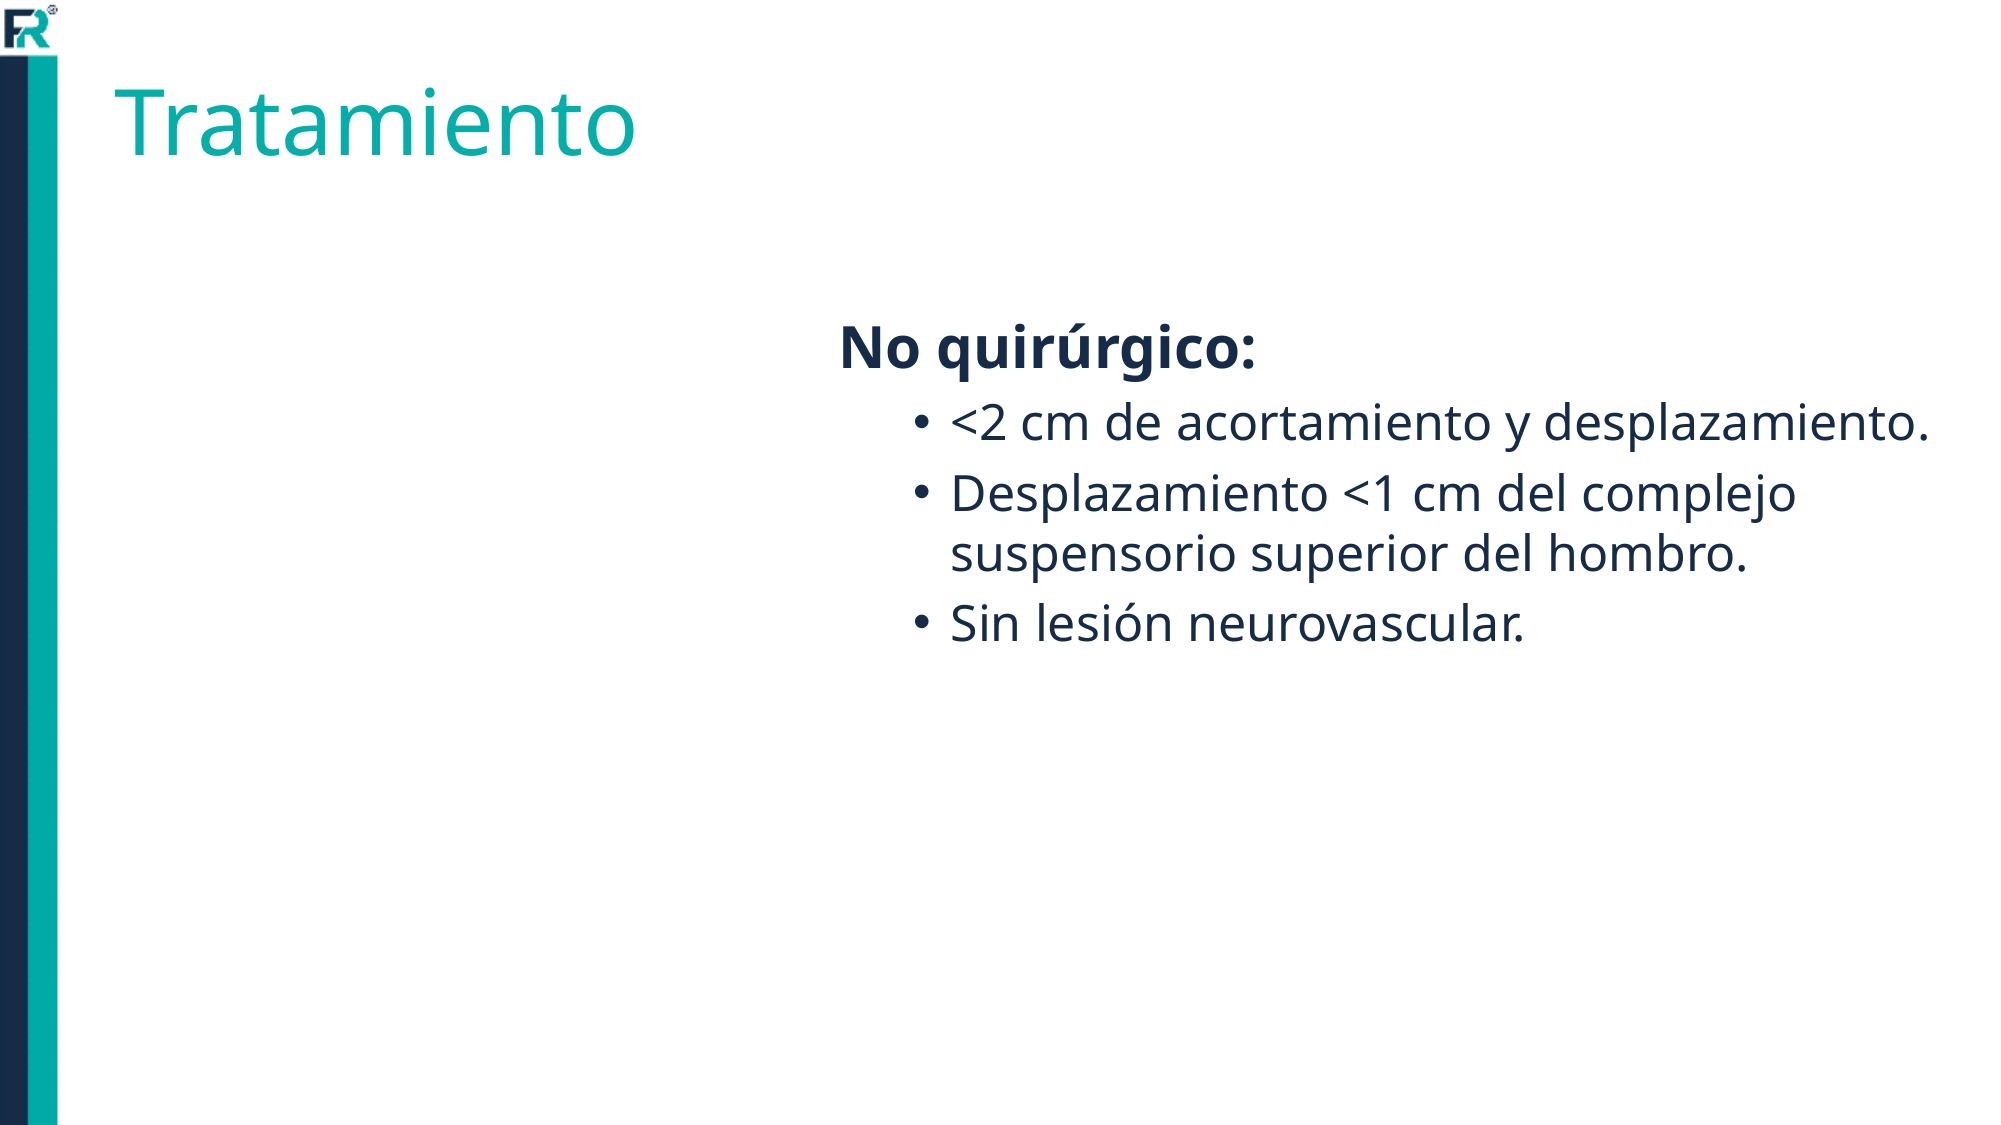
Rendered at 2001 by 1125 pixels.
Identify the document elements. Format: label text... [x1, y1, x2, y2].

list No quirúrgico: <2 cm de acortamiento y desplazamiento. Desplazamiento <1 cm del complejo suspensorio superior del hombro. Sin lesión neurovascular. [823, 303, 1974, 872]
picture [0, 0, 2001, 1125]
title Tratamiento [99, 17, 1825, 235]
